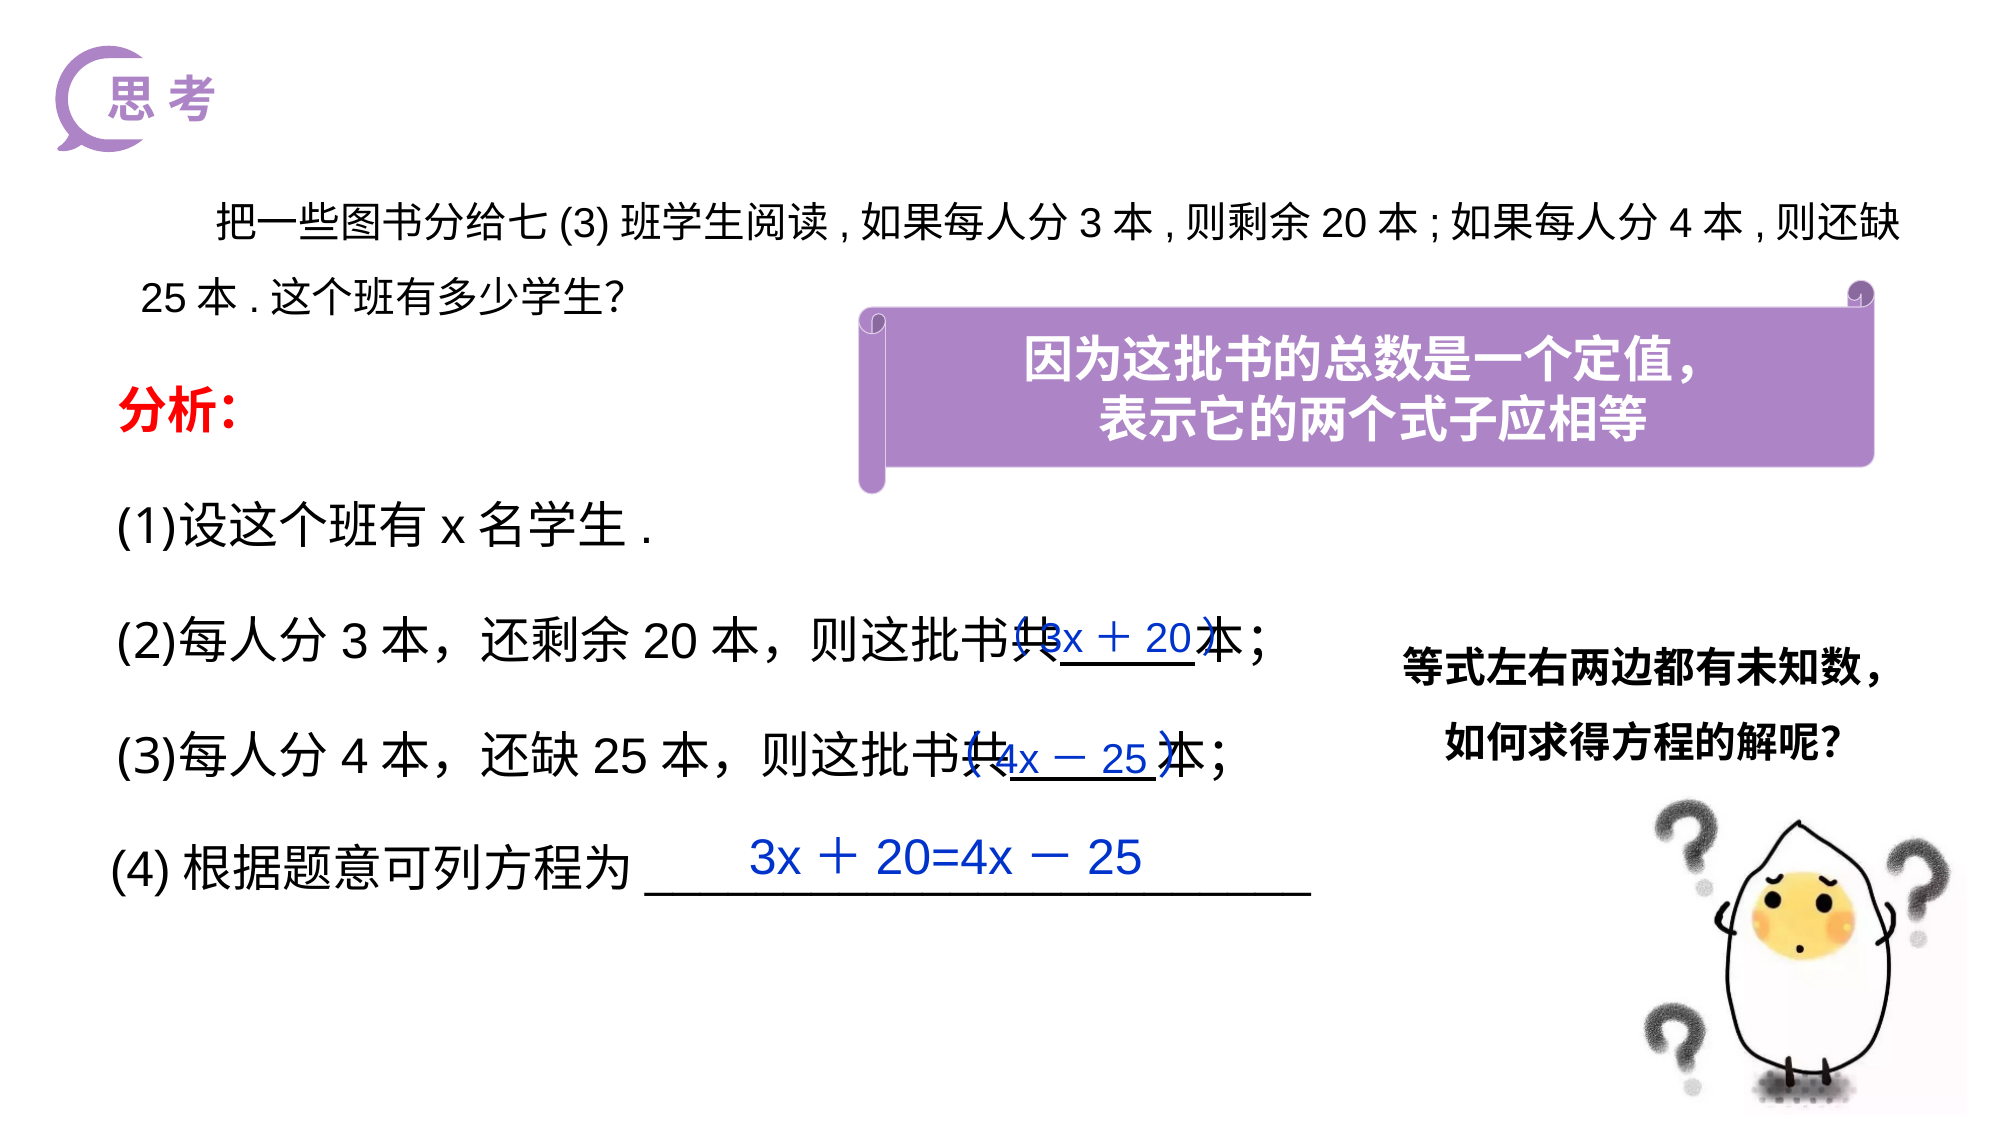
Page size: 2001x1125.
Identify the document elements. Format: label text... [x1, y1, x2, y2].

text_box 等式左右两边都有未知数， 如何求得方程的解呢？ [1385, 608, 1922, 773]
text_box （3x＋20） [972, 603, 1619, 668]
text_box (4)根据题意可列方程为________________________ [95, 828, 1340, 904]
picture [1639, 787, 1967, 1115]
text_box 分析： 设这个班有x名学生. 每人分3本，还剩余20本，则这批书共 本； 每人分4本，还缺25本，则这批书共 本； [102, 340, 2000, 791]
text_box （4x－25） [918, 716, 1389, 791]
text_box 因为这批书的总数是一个定值， 表示它的两个式子应相等 [858, 279, 1875, 495]
text_box 3x＋20=4x－25 [734, 817, 1412, 893]
text_box 把一些图书分给七(3)班学生阅读,如果每人分3本,则剩余20本;如果每人分4本,则还缺25本.这个班有多少学生？ [125, 163, 1922, 329]
text_box 思 考 [91, 60, 661, 136]
